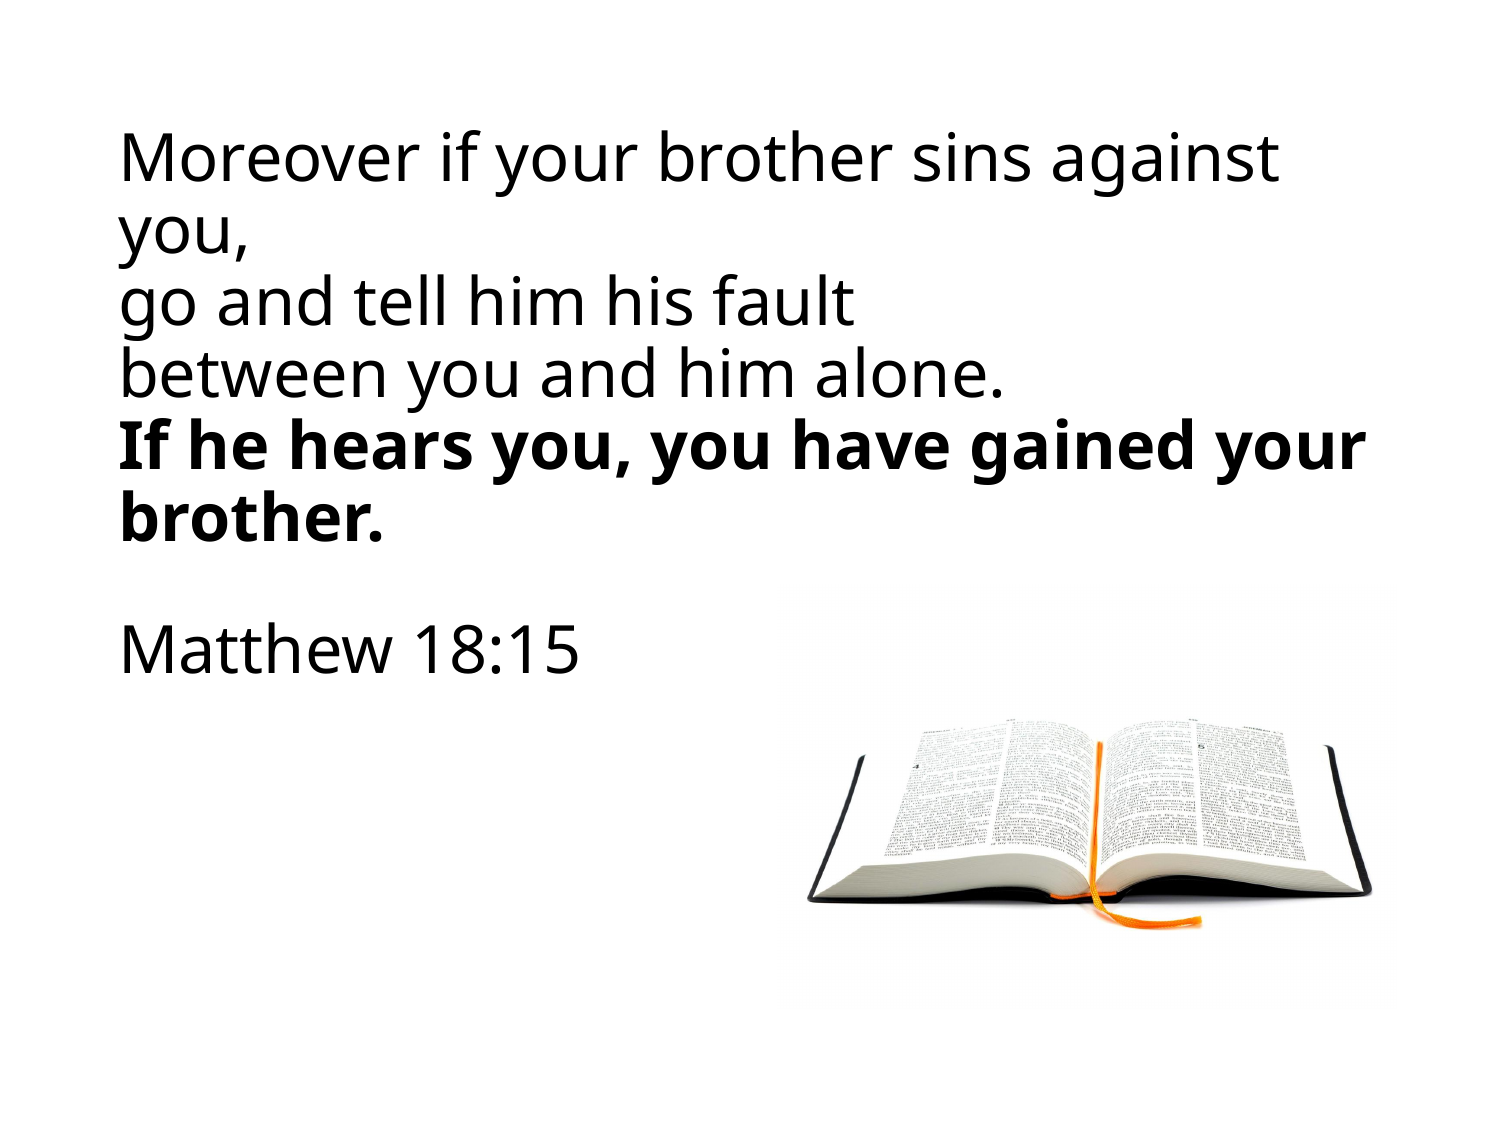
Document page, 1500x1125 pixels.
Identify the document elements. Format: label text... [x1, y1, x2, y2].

picture [776, 584, 1398, 1010]
list Moreover if your brother sins against you, go and tell him his fault between you and him alone. If he hears you, you have gained your brother. Matthew 18:15 [103, 116, 1397, 1014]
